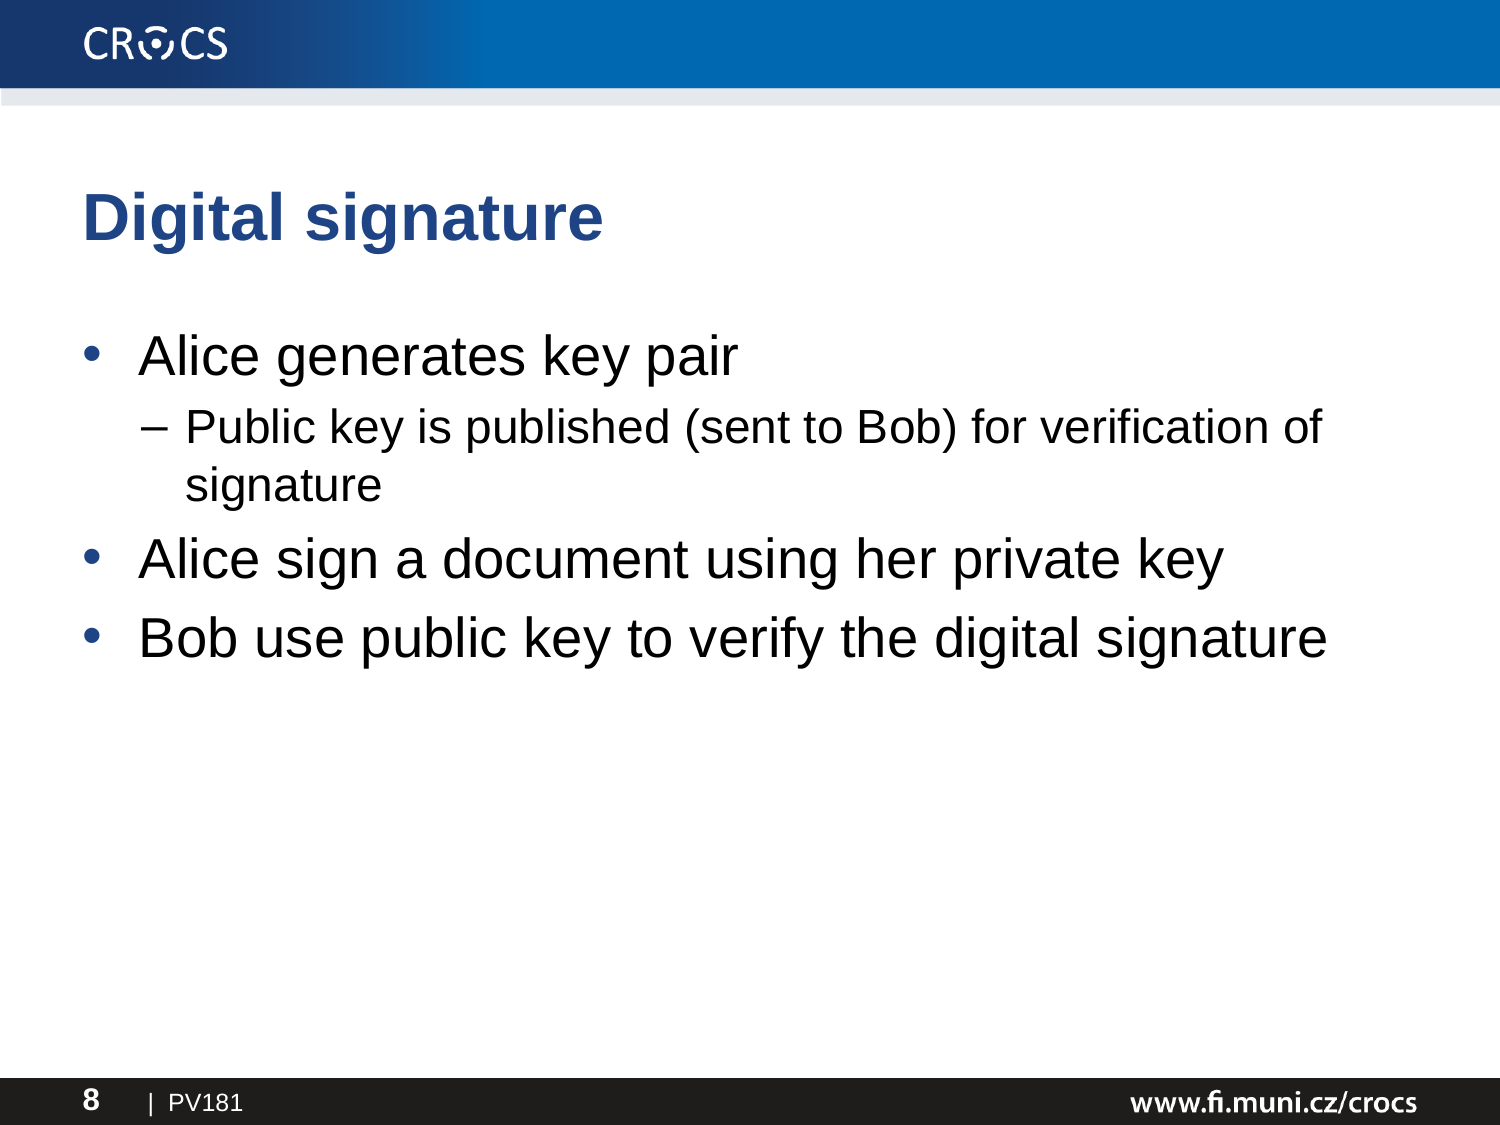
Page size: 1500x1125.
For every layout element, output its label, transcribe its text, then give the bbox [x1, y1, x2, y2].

slide_number 8 [82, 1078, 147, 1125]
picture [0, 0, 1500, 1125]
footer | PV181 [147, 1078, 623, 1125]
title Digital signature [82, 148, 1433, 279]
list Alice generates key pair Public key is published (sent to Bob) for verification of signature Alice sign a document using her private key Bob use public key to verify the digital signature [82, 318, 1433, 1000]
